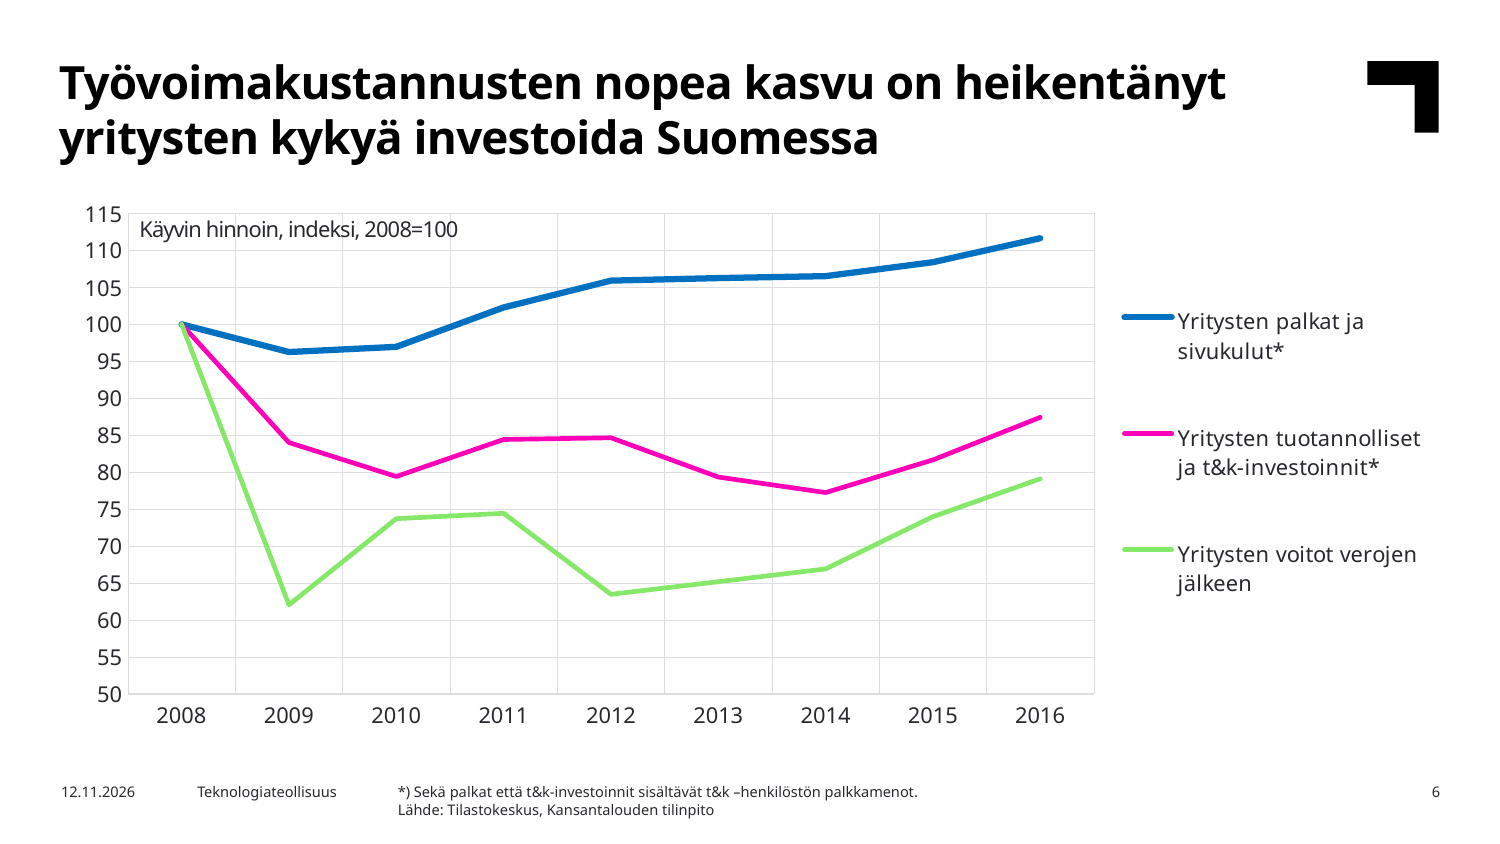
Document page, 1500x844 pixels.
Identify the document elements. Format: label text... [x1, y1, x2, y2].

slide_number 6 [1313, 775, 1456, 803]
list *) Sekä palkat että t&k-investoinnit sisältävät t&k –henkilöstön palkkamenot. Lähde: Tilastokeskus, Kansantalouden tilinpito [382, 775, 1133, 844]
chart [62, 198, 1440, 763]
footer Teknologiateollisuus [182, 775, 382, 803]
list Työvoimakustannusten nopea kasvu on heikentänyt yritysten kykyä investoida Suomessa [41, 46, 1353, 153]
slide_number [46, 775, 182, 803]
